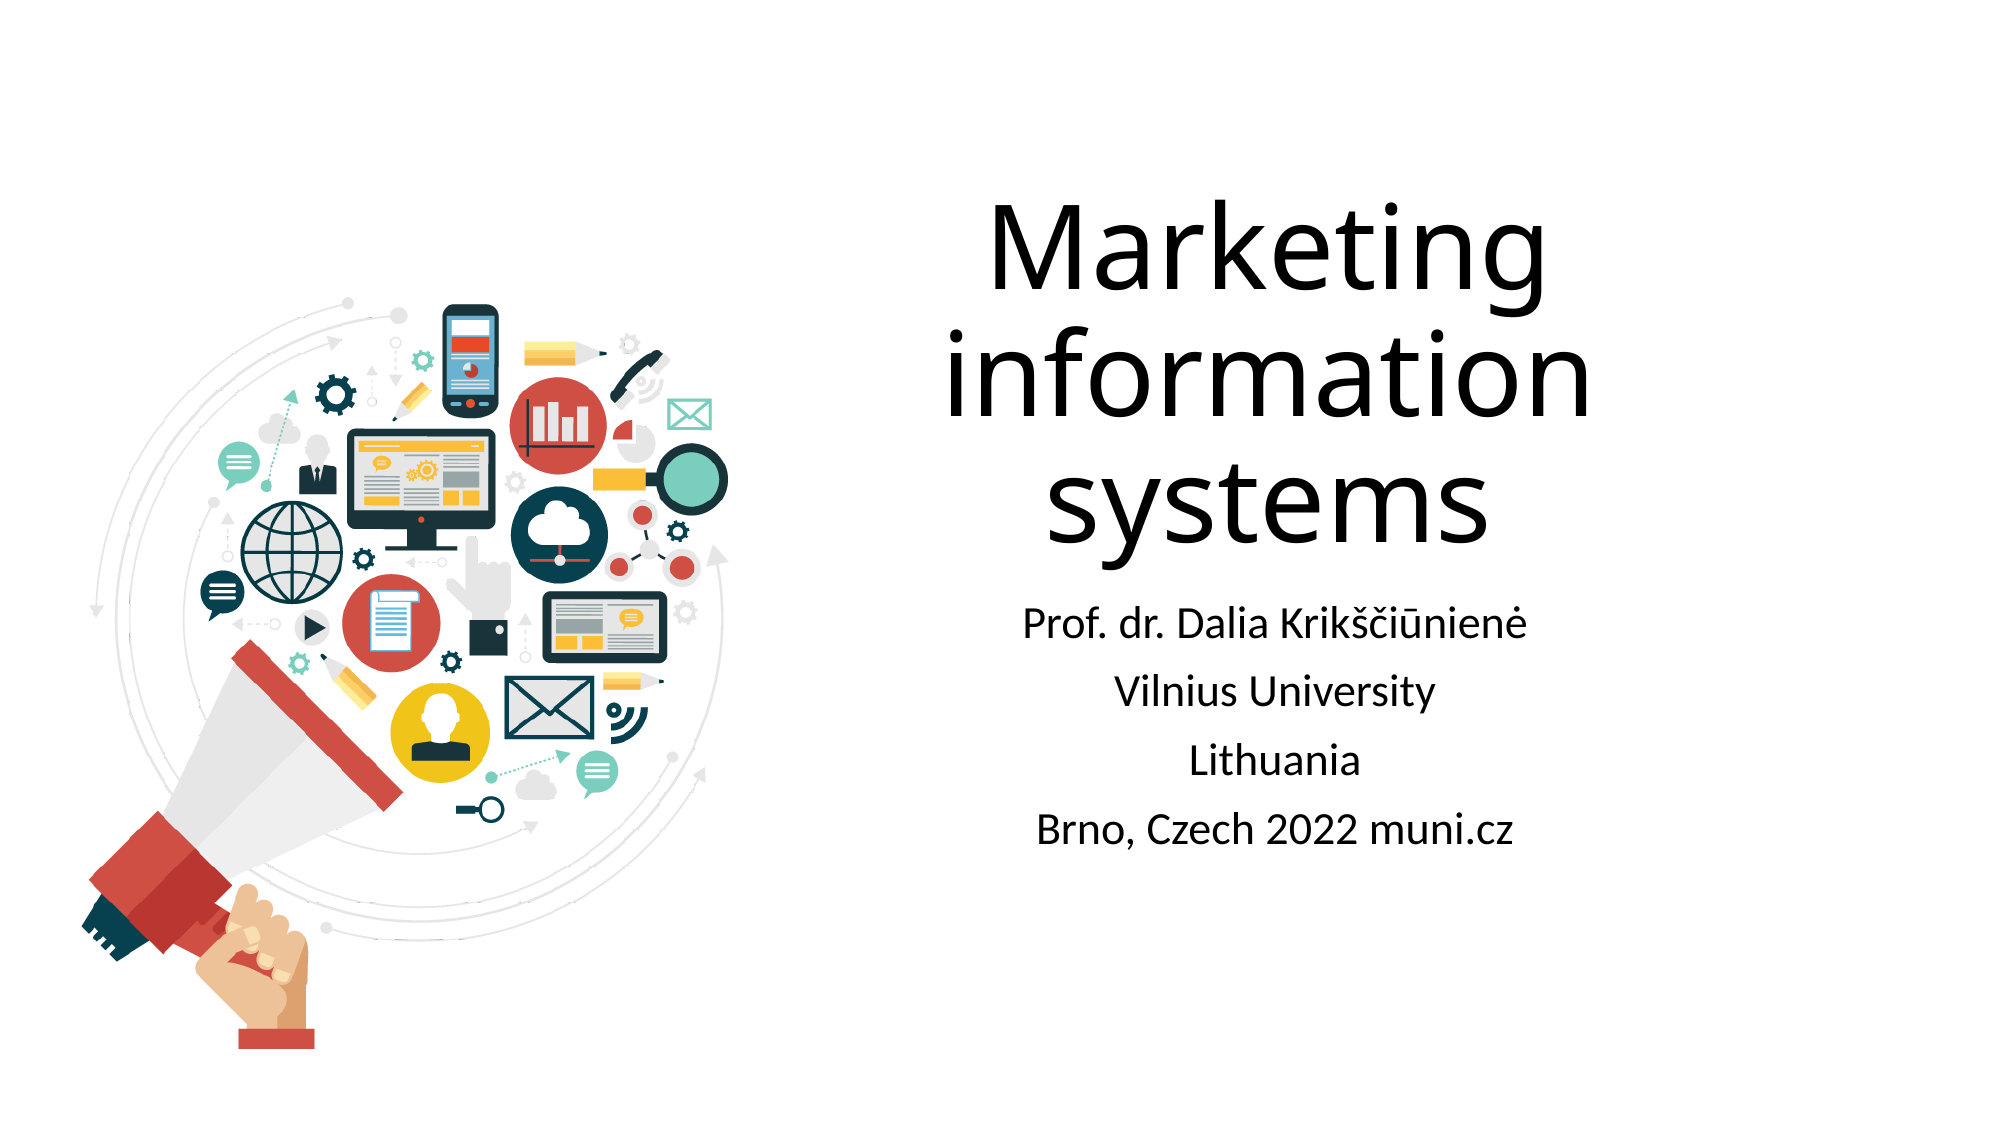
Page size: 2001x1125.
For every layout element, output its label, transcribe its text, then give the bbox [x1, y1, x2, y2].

subtitle Prof. dr. Dalia Krikščiūnienė Vilnius University Lithuania Brno, Czech 2022 muni.cz [801, 590, 1750, 863]
title Marketing information systems [787, 177, 1750, 576]
picture [23, 244, 801, 1049]
